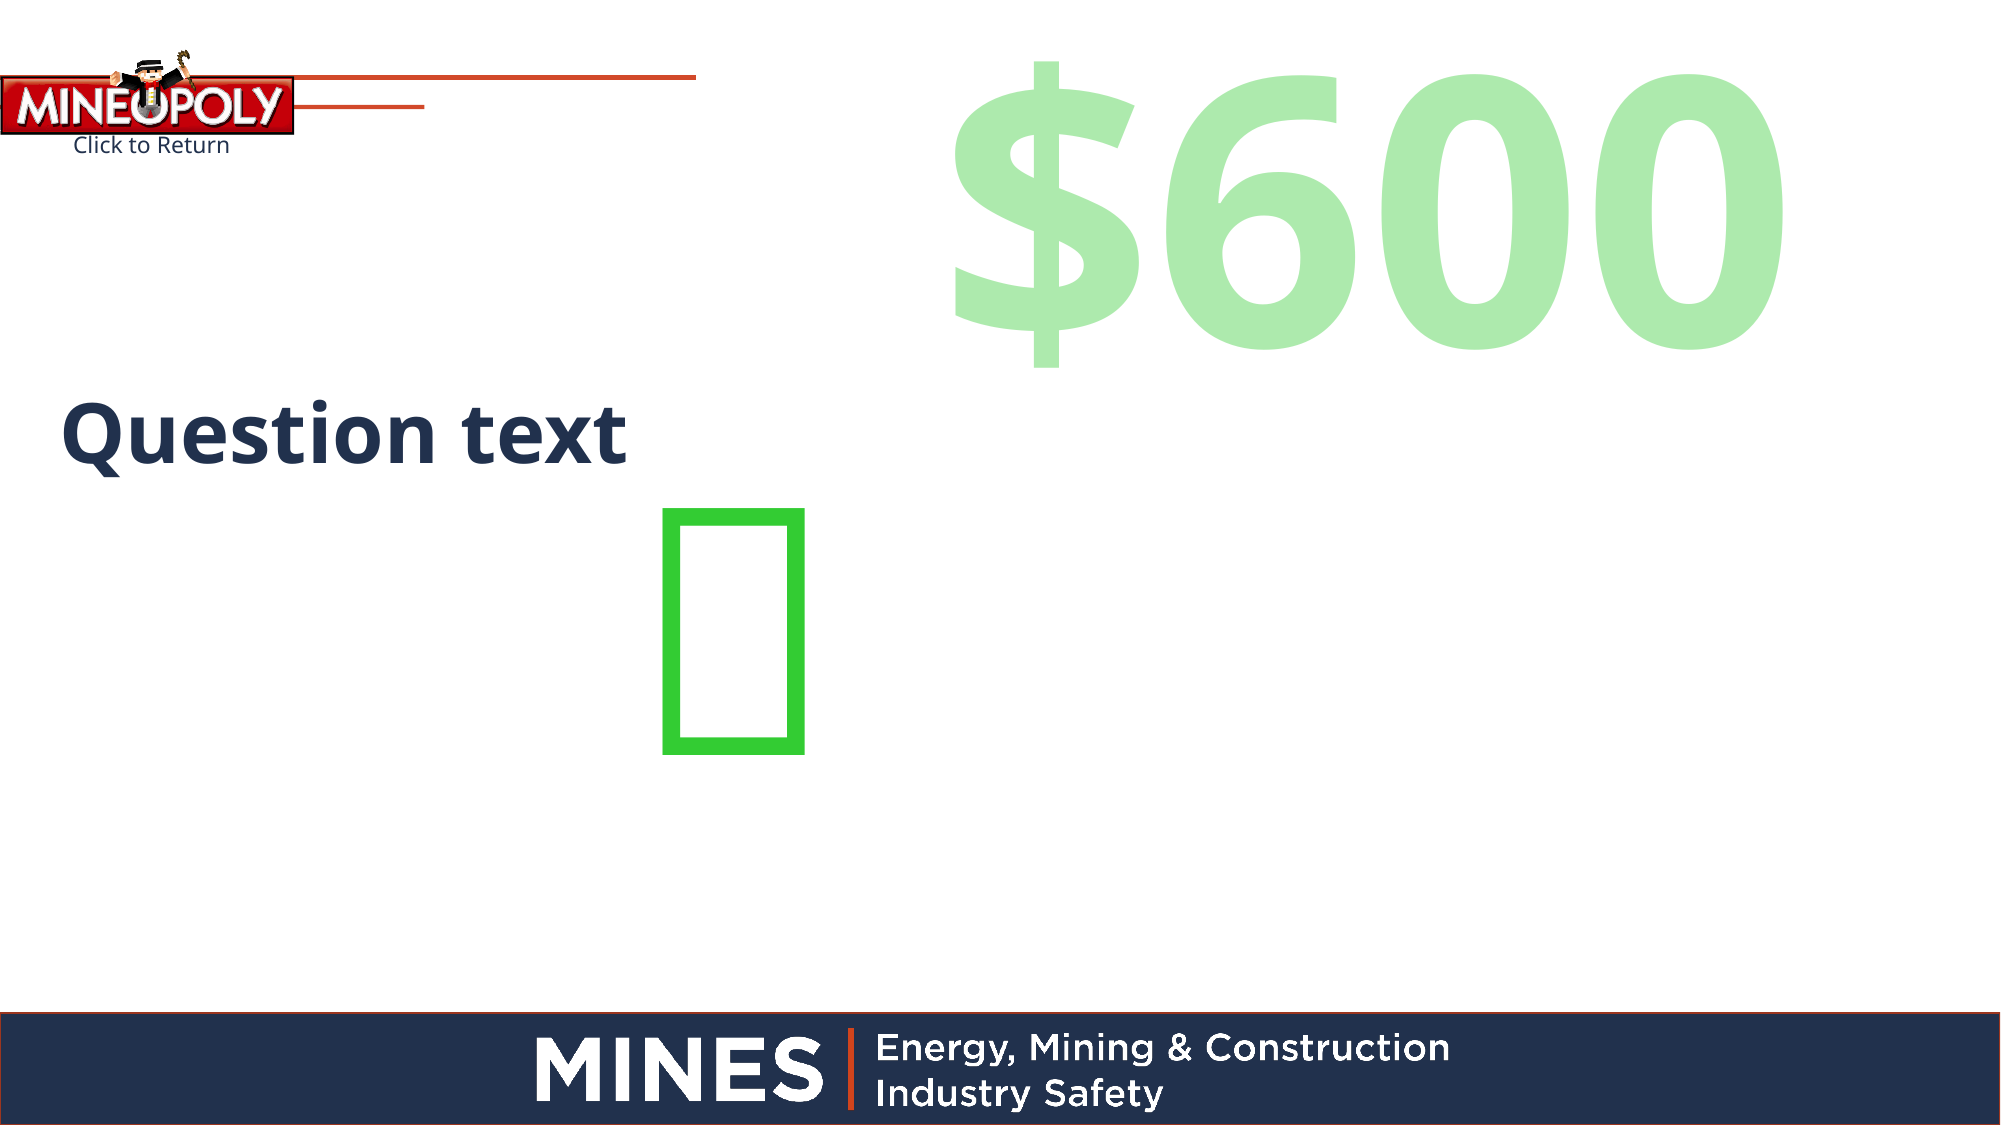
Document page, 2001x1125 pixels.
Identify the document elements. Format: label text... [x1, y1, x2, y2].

text_box Click to Return [49, 137, 255, 166]
text_box $600 [924, 0, 1967, 429]
text_box  [615, 489, 790, 832]
picture [513, 1004, 1487, 1125]
picture [0, 48, 295, 137]
text_box Question text [44, 373, 1789, 489]
